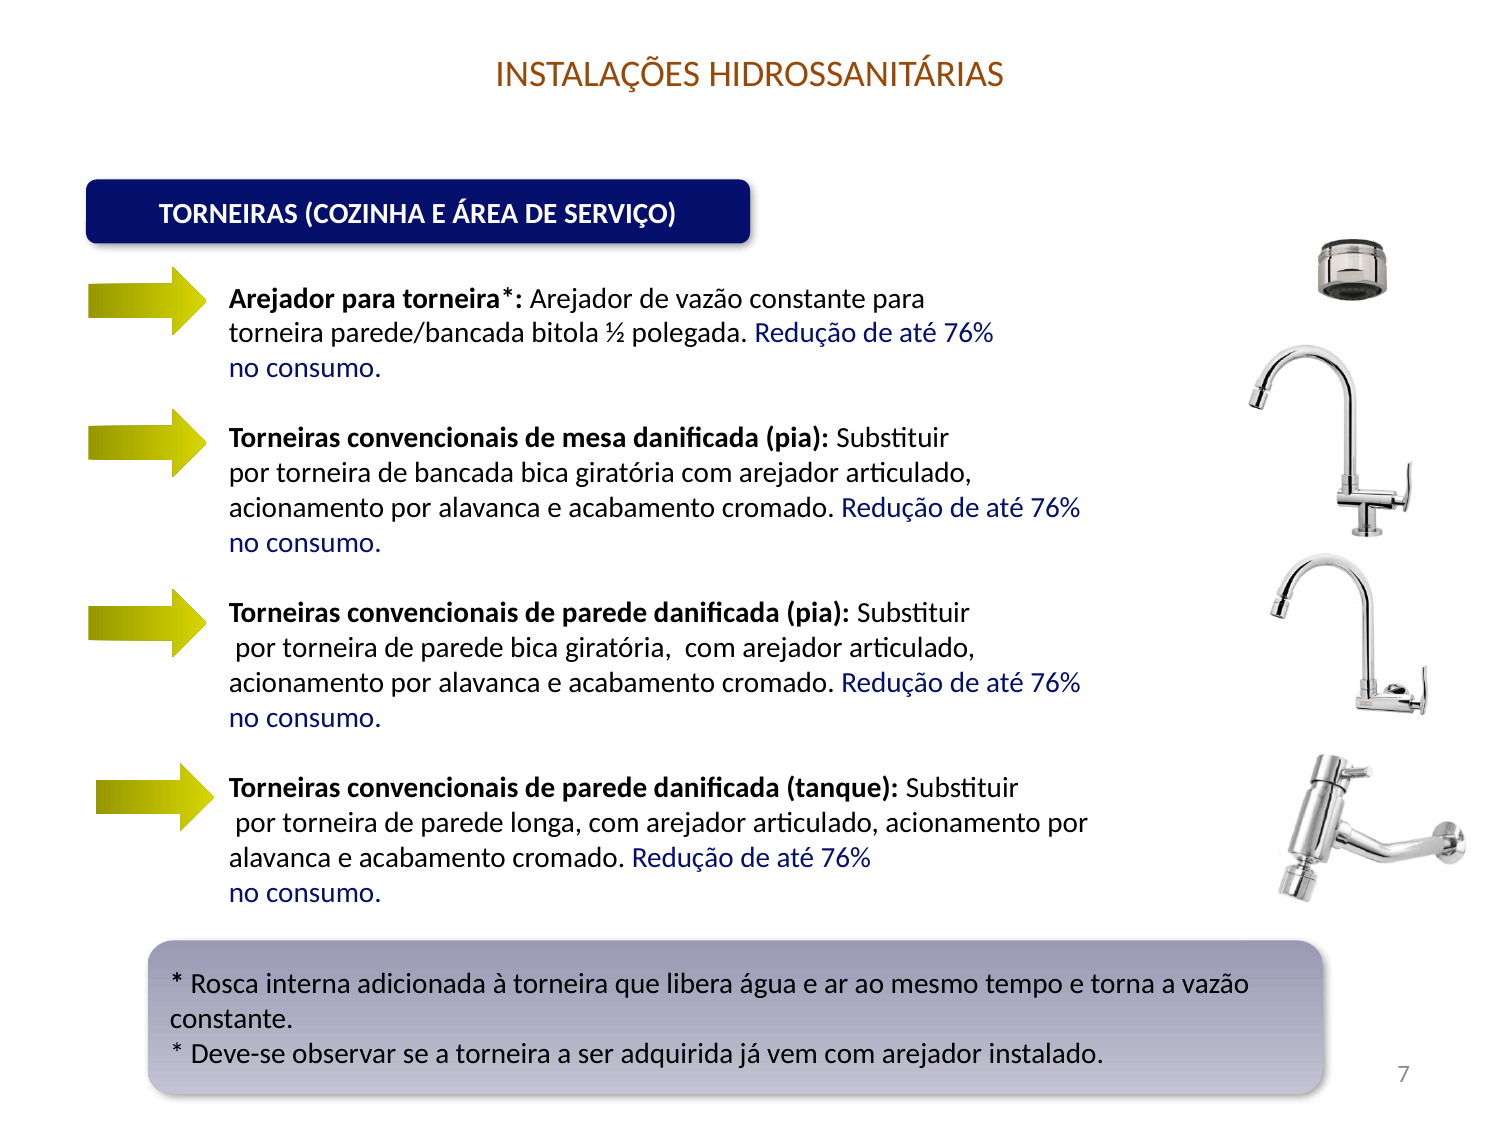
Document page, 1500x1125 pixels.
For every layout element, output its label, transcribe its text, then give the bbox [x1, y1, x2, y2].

picture [1263, 550, 1472, 929]
text_box [93, 761, 217, 833]
text_box [86, 587, 209, 659]
text_box [86, 265, 209, 337]
text_box [86, 406, 209, 479]
text_box INSTALAÇÕES HIDROSSANITÁRIAS Arejador para torneira*: Arejador de vazão constante para torneira parede/bancada bitola ½ polegada. Redução de até 76% no consumo. Torneiras convencionais de mesa danificada (pia): Substituir por torneira de bancada bica giratória com arejador articulado, acionamento por alavanca e acabamento cromado. Redução de até 76% no consumo. Torneiras convencionais de parede danificada (pia): Substituir por torneira de parede bica giratória, com arejador articulado, acionamento por alavanca e acabamento cromado. Redução de até 76% no consumo. Torneiras convencionais de parede danificada (tanque): Substituir por torneira de parede longa, com arejador articulado, acionamento por alavanca e acabamento cromado. Redução de até 76% no consumo. [214, 41, 1286, 937]
text_box TORNEIRAS (COZINHA E ÁREA DE SERVIÇO) [83, 177, 753, 246]
text_box * Rosca interna adicionada à torneira que libera água e ar ao mesmo tempo e torna a vazão constante. * Deve-se observar se a torneira a ser adquirida já vem com arejador instalado. [145, 938, 1325, 1097]
picture [1228, 340, 1428, 540]
picture [1283, 207, 1424, 334]
slide_number 7 [1074, 1042, 1425, 1103]
